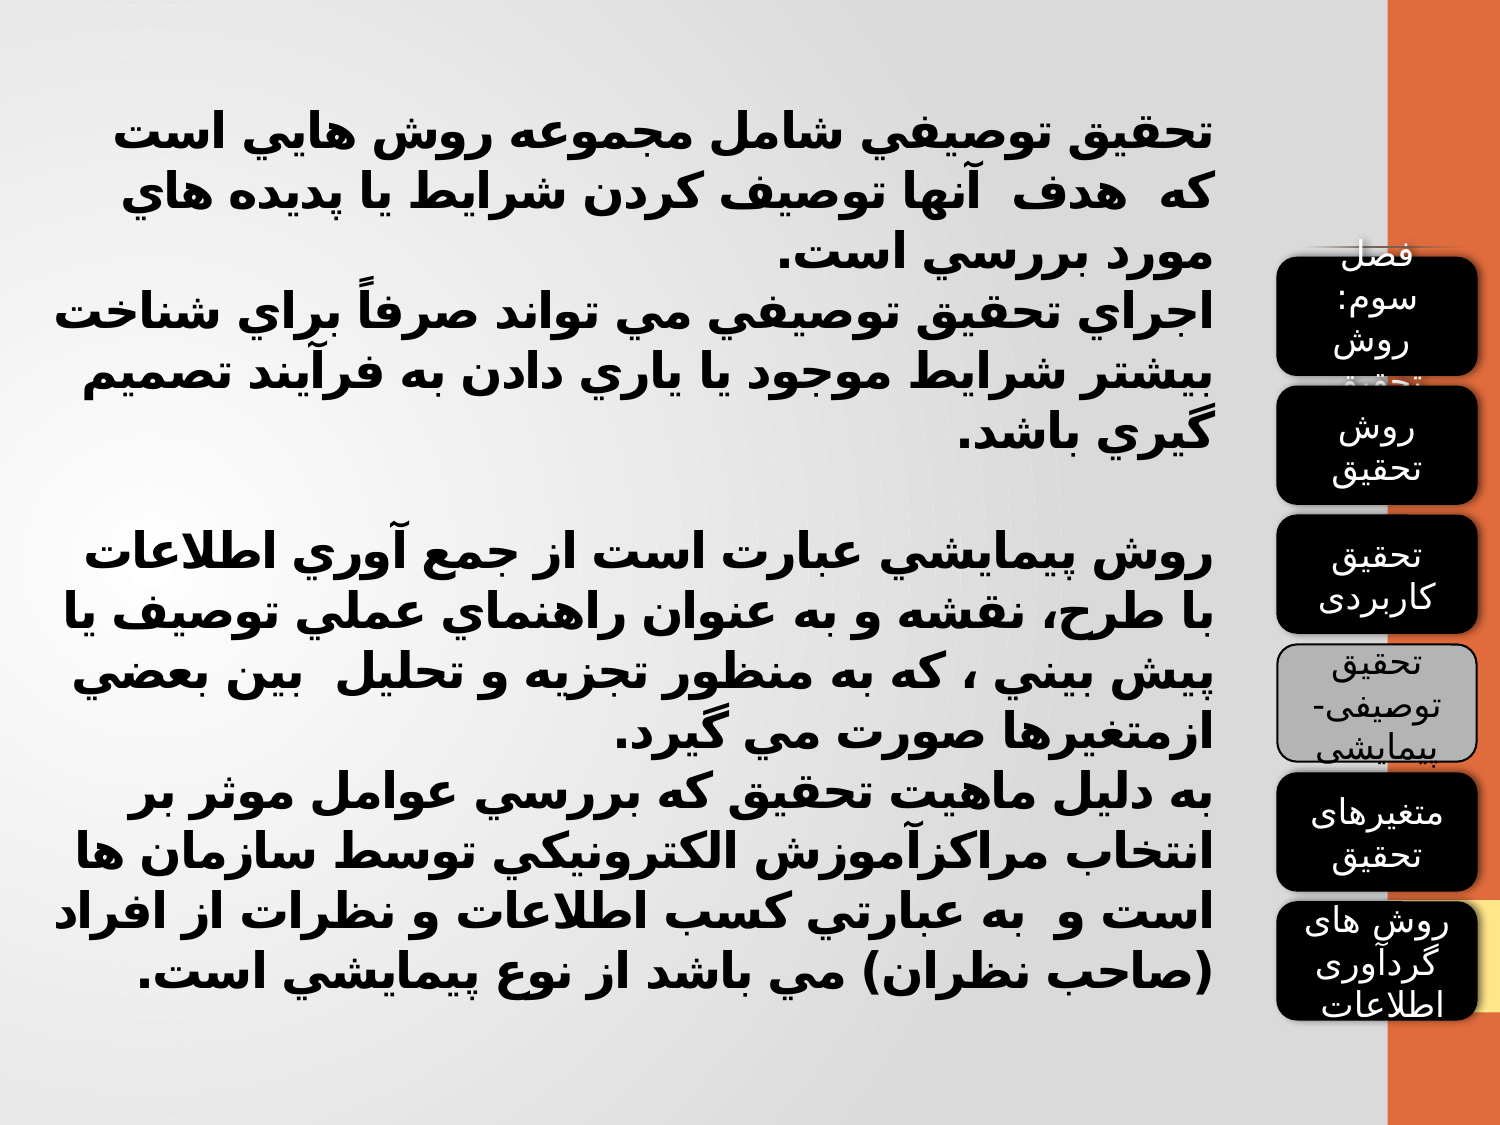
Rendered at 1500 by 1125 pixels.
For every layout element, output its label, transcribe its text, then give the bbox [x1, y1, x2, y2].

text_box تحقیق توصیفی-پیمایشی [1276, 643, 1478, 763]
text_box تحقیق کاربردی [1276, 514, 1478, 634]
text_box فصل سوم: روش تحقیق [1276, 256, 1478, 376]
picture [1300, 245, 1471, 249]
text_box روش های گردآوری اطلاعات [1276, 901, 1478, 1021]
text_box متغيرهای تحقيق [1276, 772, 1478, 892]
title تحقيق توصيفي شامل مجموعه روش هايي است كه هدف آنها توصيف كردن شرايط يا پديده هاي مورد بررسي است. اجراي تحقيق توصيفي مي تواند صرفاً براي شناخت بيشتر شرايط موجود يا ياري دادن به فرآيند تصميم گيري باشد. روش پيمايشي عبارت است از جمع آوري اطلاعات با طرح، نقشه و به عنوان راهنماي عملي توصيف يا پيش بيني ، كه به منظور تجزيه و تحليل بين بعضي ازمتغيرها صورت مي گيرد. به دليل ماهيت تحقيق كه بررسي عوامل موثر بر انتخاب مراكزآموزش الكترونيكي توسط سازمان ها است و به عبارتي كسب اطلاعات و نظرات از افراد (صاحب نظران) مي باشد از نوع پيمايشي است. [35, 187, 1231, 1067]
text_box روش تحقیق [1276, 385, 1478, 505]
